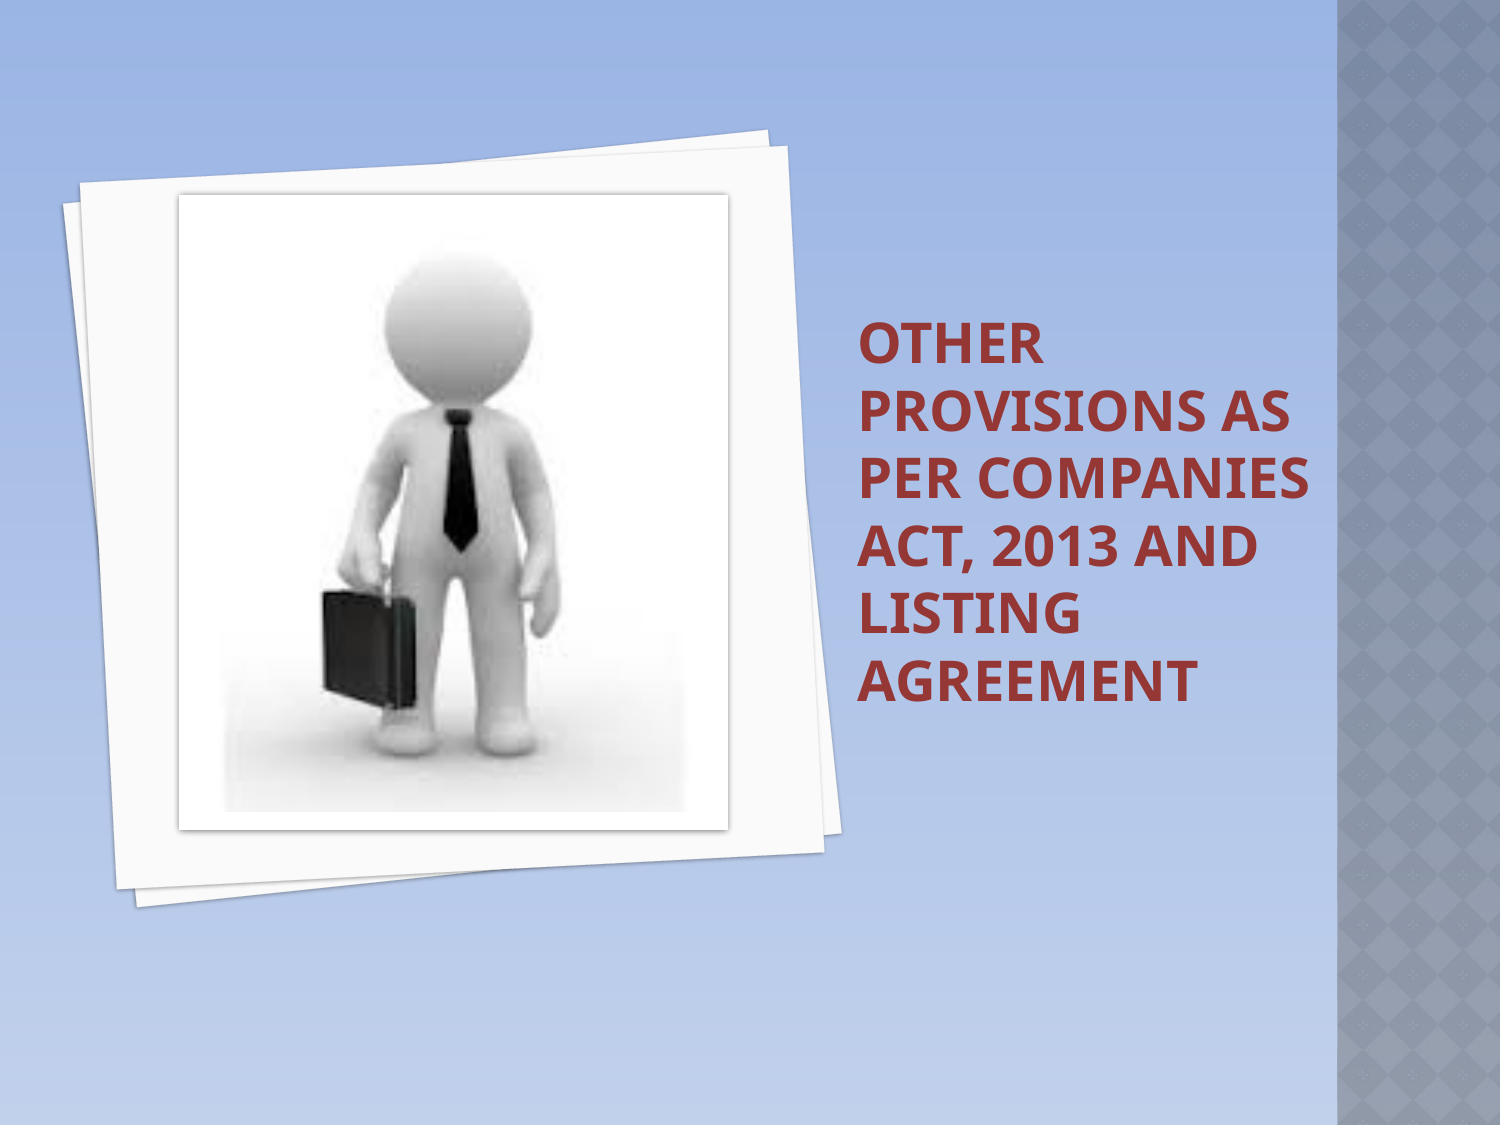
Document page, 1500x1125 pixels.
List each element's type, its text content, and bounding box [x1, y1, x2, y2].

picture [196, 212, 711, 813]
title Other provisions as per companies act, 2013 and listing agreement [849, 287, 1325, 713]
